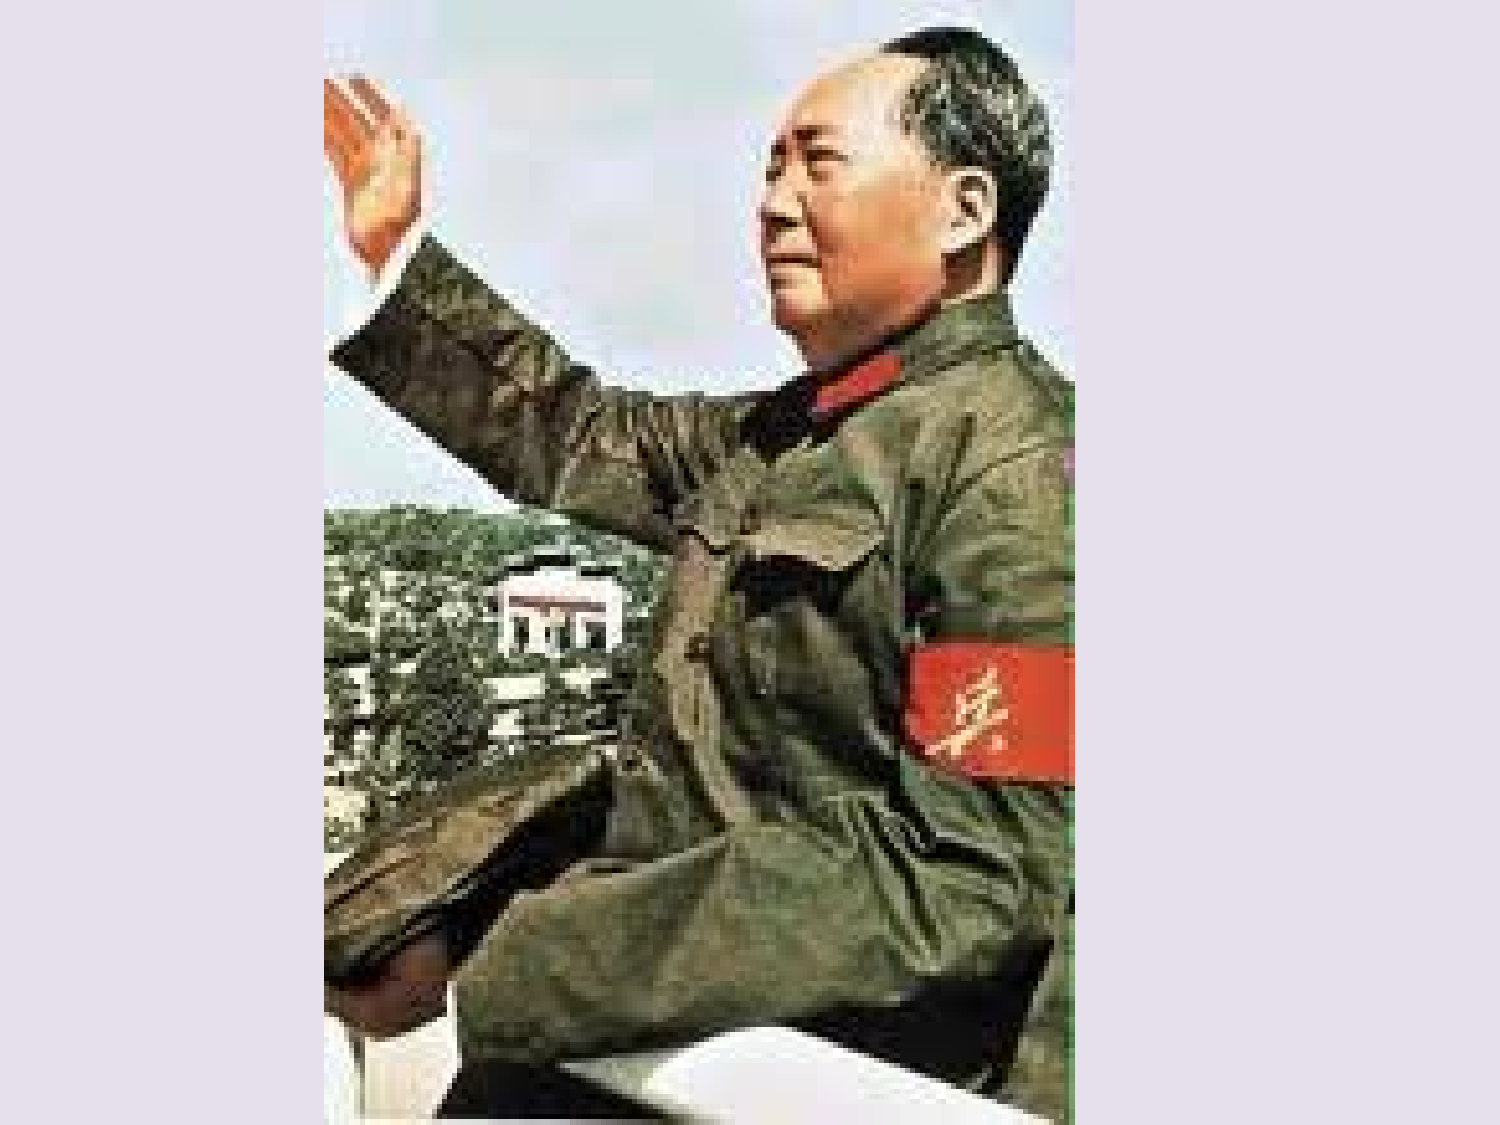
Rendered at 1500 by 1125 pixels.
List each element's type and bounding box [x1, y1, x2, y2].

picture [324, 0, 1076, 1125]
